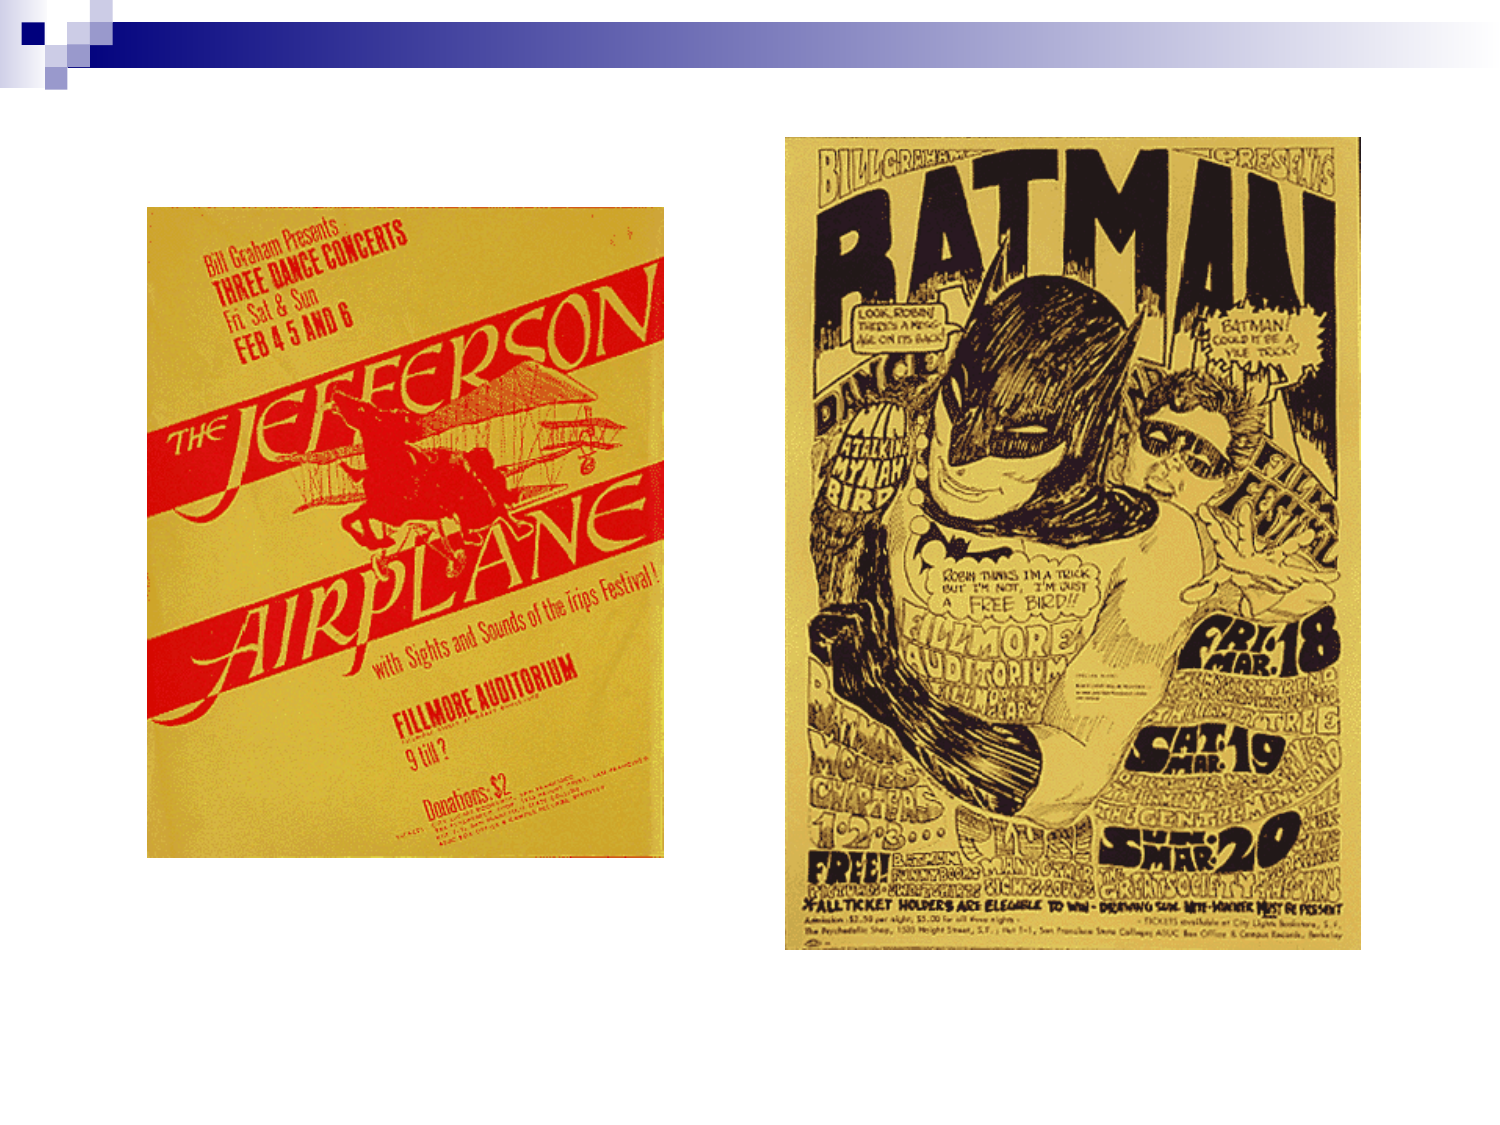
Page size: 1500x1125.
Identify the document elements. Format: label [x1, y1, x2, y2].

picture [785, 136, 1361, 950]
picture [147, 207, 664, 859]
